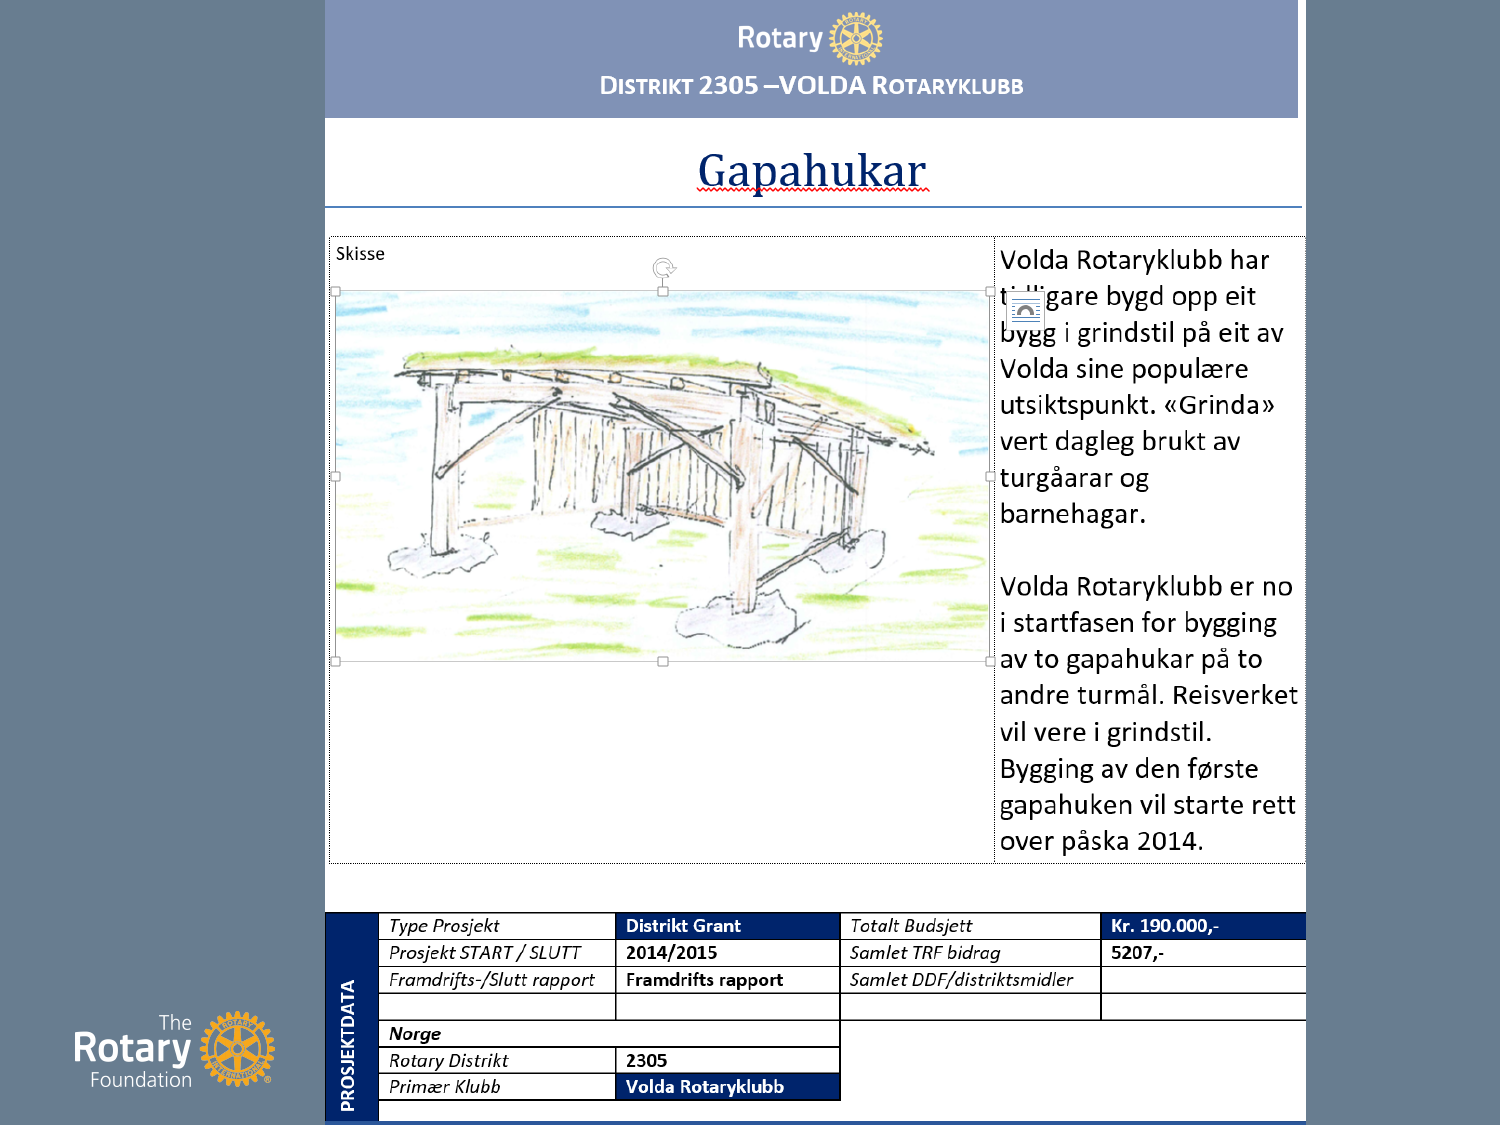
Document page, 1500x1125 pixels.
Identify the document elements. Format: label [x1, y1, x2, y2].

picture [75, 1011, 275, 1087]
picture [324, 0, 1306, 1125]
